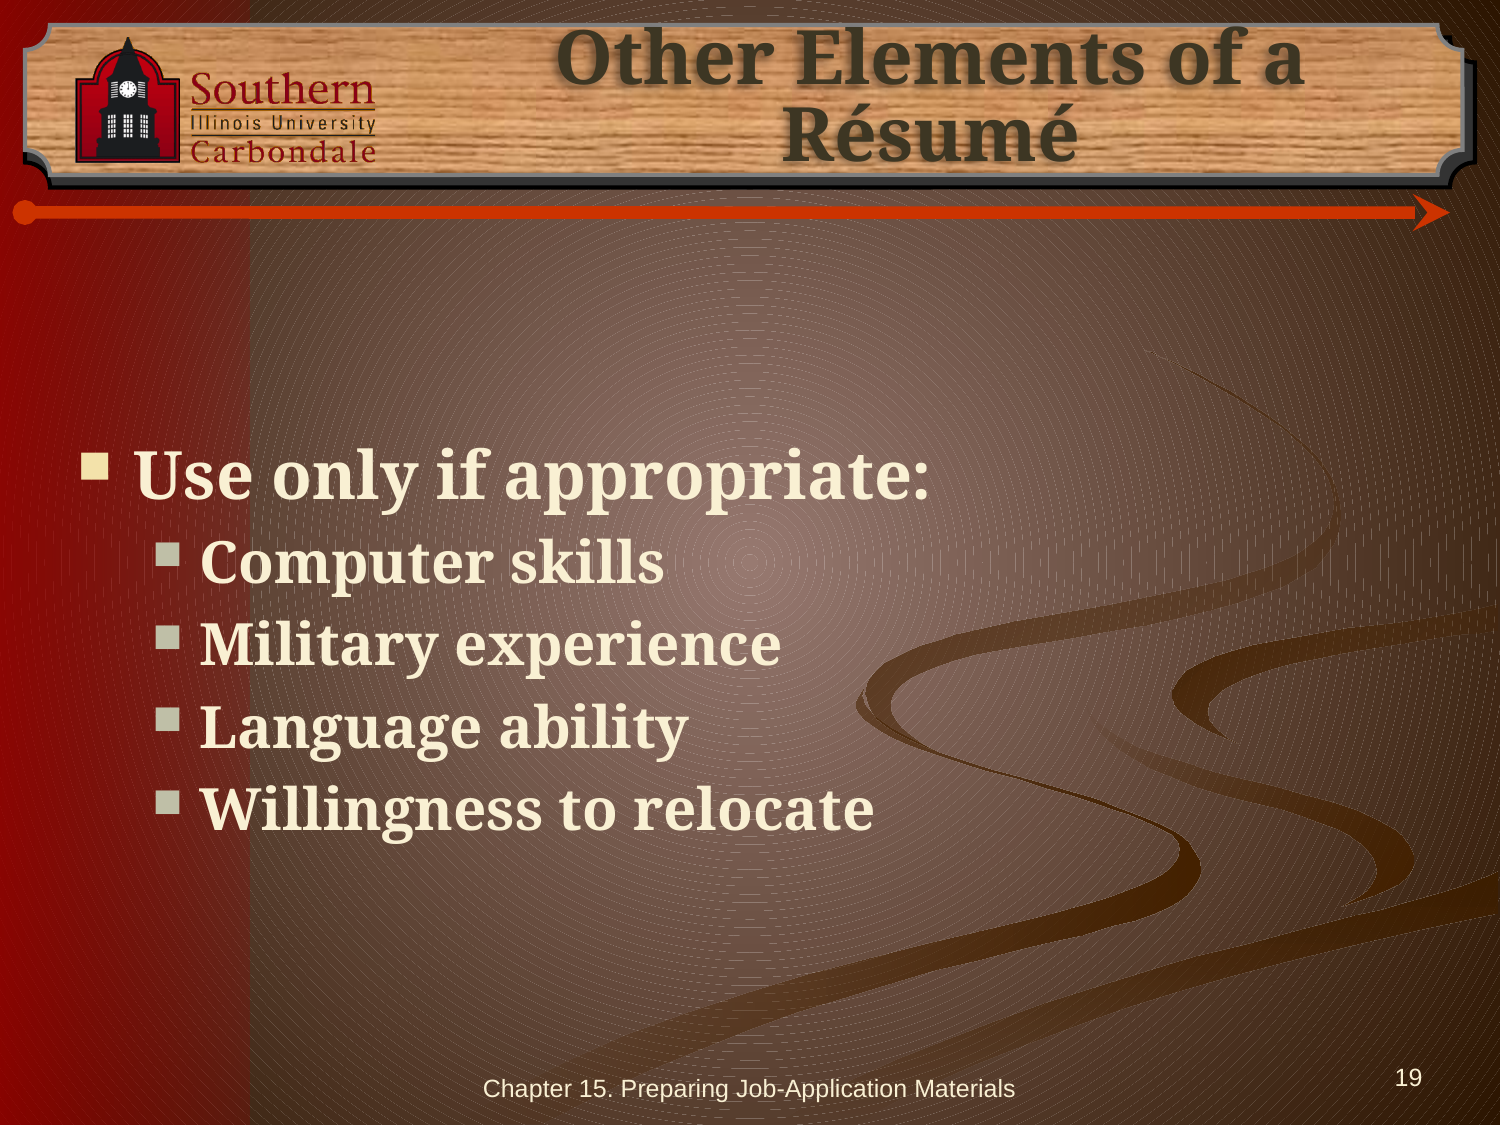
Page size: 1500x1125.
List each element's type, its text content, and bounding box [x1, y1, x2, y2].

slide_number 19 [1274, 1049, 1438, 1104]
footer Chapter 15. Preparing Job-Application Materials [299, 1049, 1201, 1125]
picture [28, 28, 399, 172]
list Use only if appropriate: Computer skills Military experience Language ability Willingness to relocate [62, 224, 1438, 1051]
title Other Elements of a Résumé [399, 24, 1463, 176]
